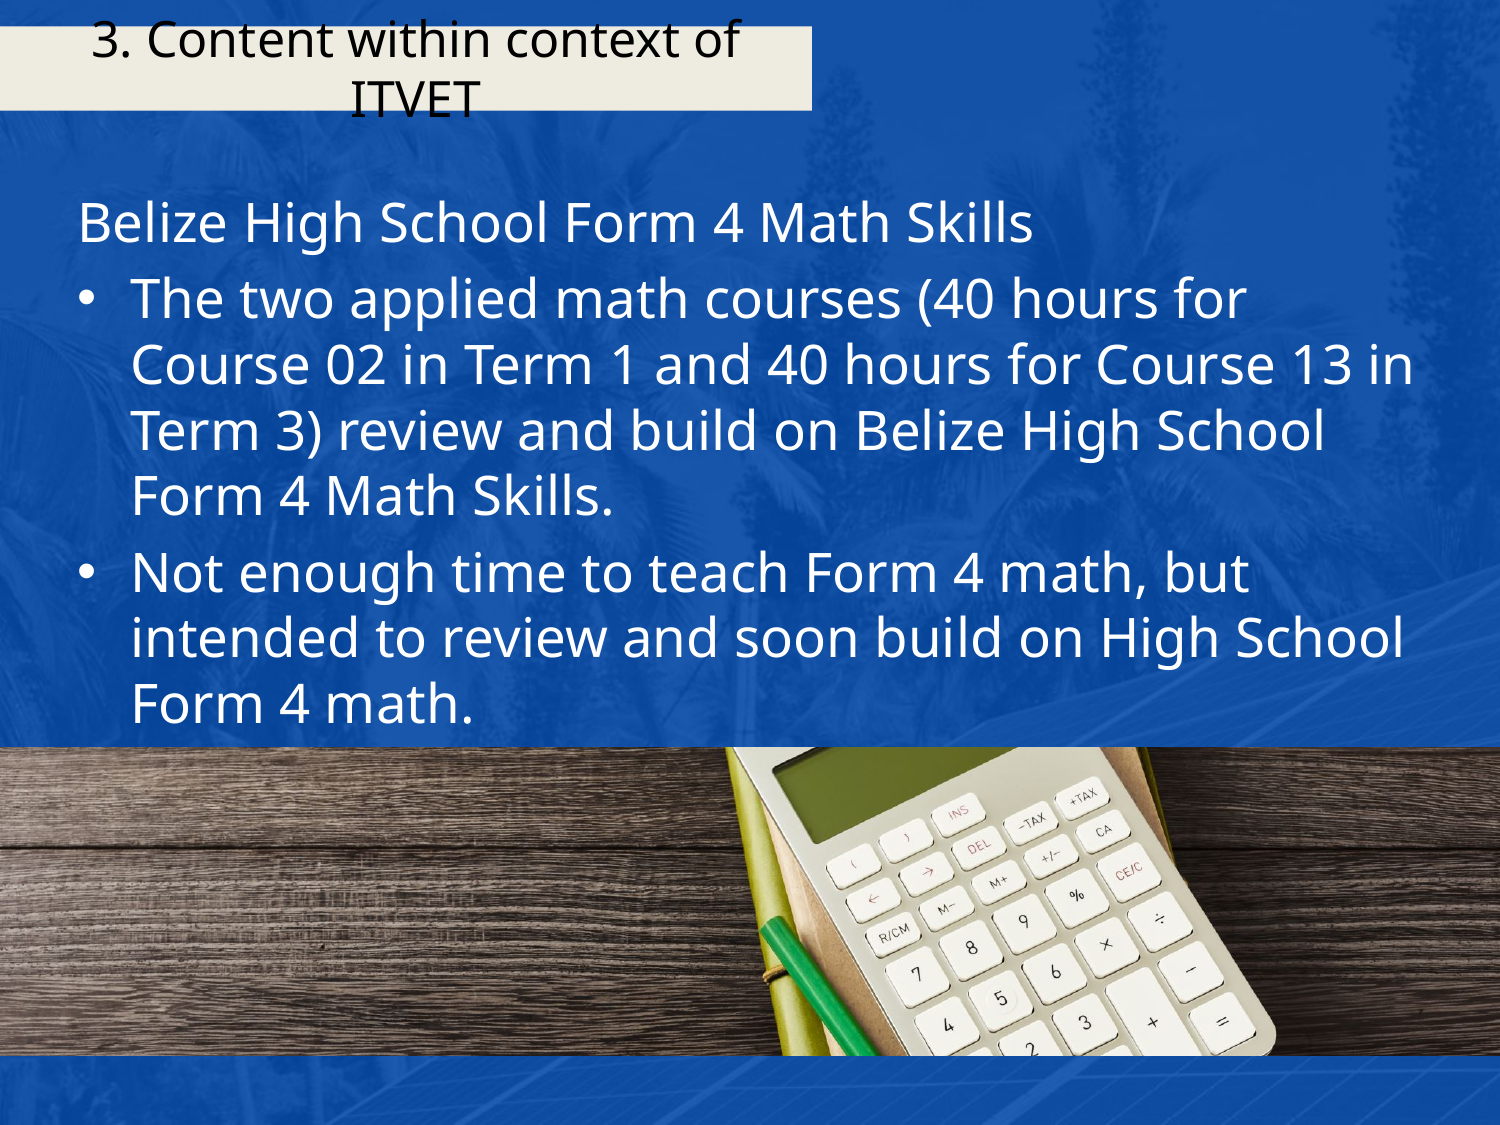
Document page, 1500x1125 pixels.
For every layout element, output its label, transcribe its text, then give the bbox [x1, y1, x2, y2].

list Belize High School Form 4 Math Skills The two applied math courses (40 hours for Course 02 in Term 1 and 40 hours for Course 13 in Term 3) review and build on Belize High School Form 4 Math Skills. Not enough time to teach Form 4 math, but intended to review and soon build on High School Form 4 math. Investigate skill sets of new RE EE Program students [62, 180, 1438, 713]
title 3. Content within context of ITVET [24, 11, 808, 123]
picture [0, 0, 1500, 1125]
